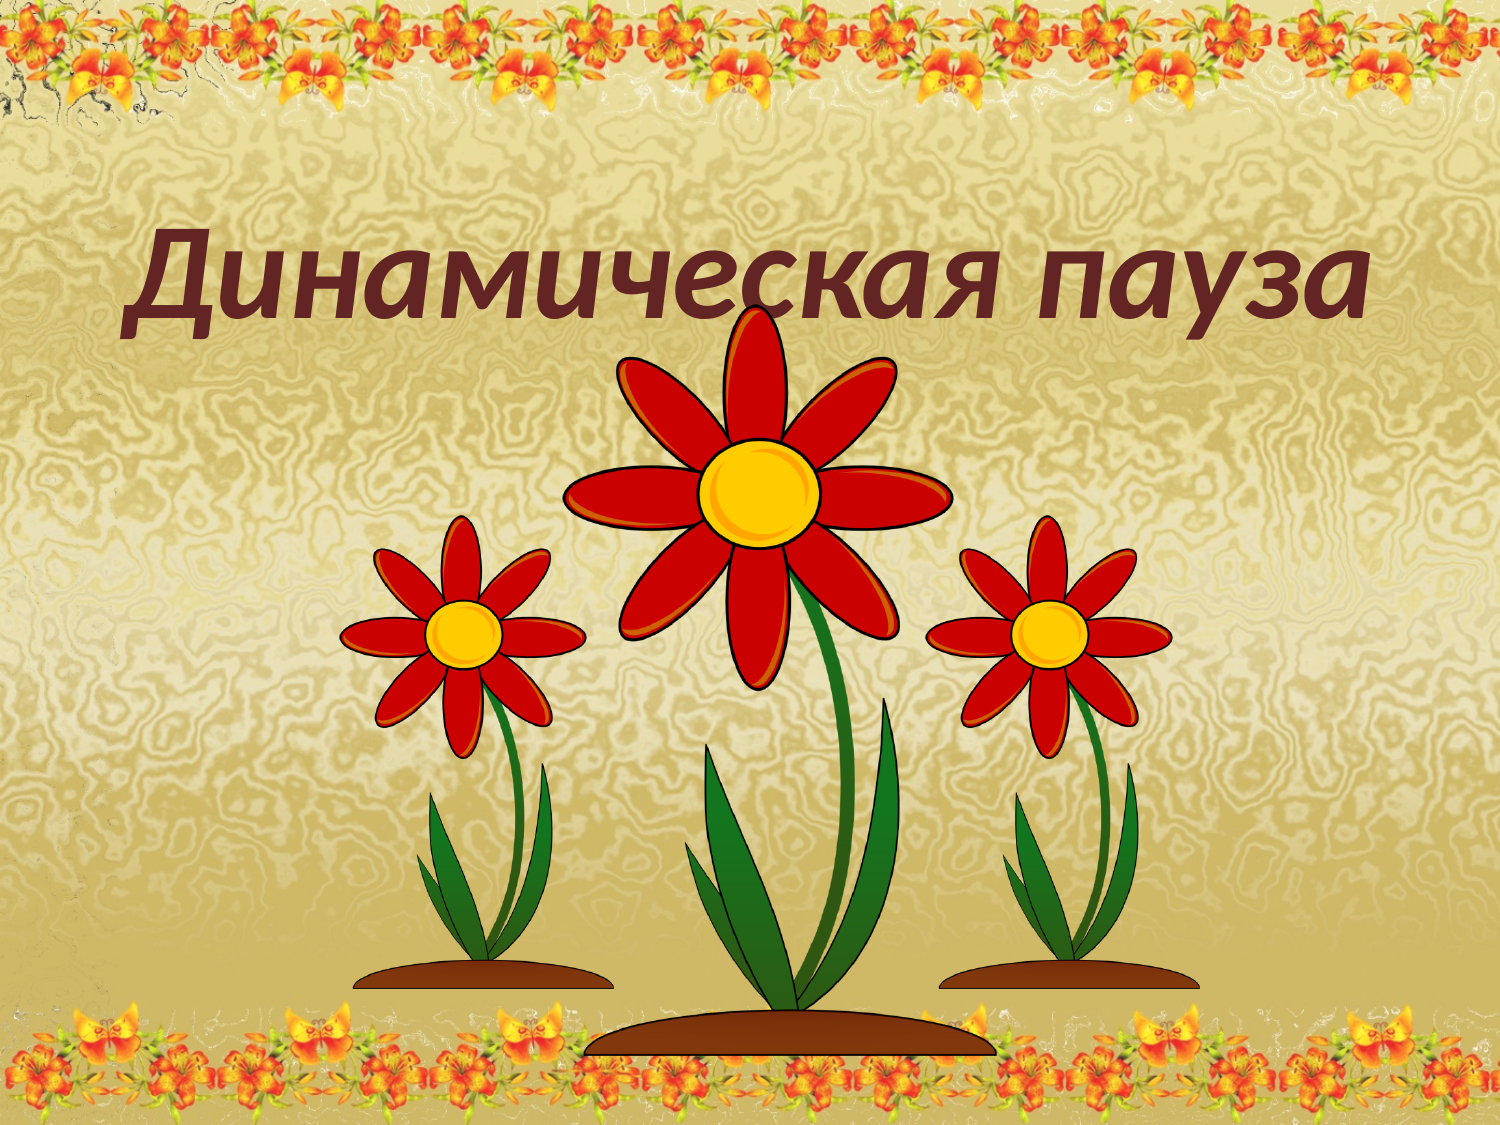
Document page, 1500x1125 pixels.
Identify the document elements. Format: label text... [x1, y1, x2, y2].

title Динамическая пауза [75, 105, 1425, 422]
picture [339, 304, 1200, 1056]
title Задание «Установите порядок слов в предложении». [0, 0, 1500, 1125]
